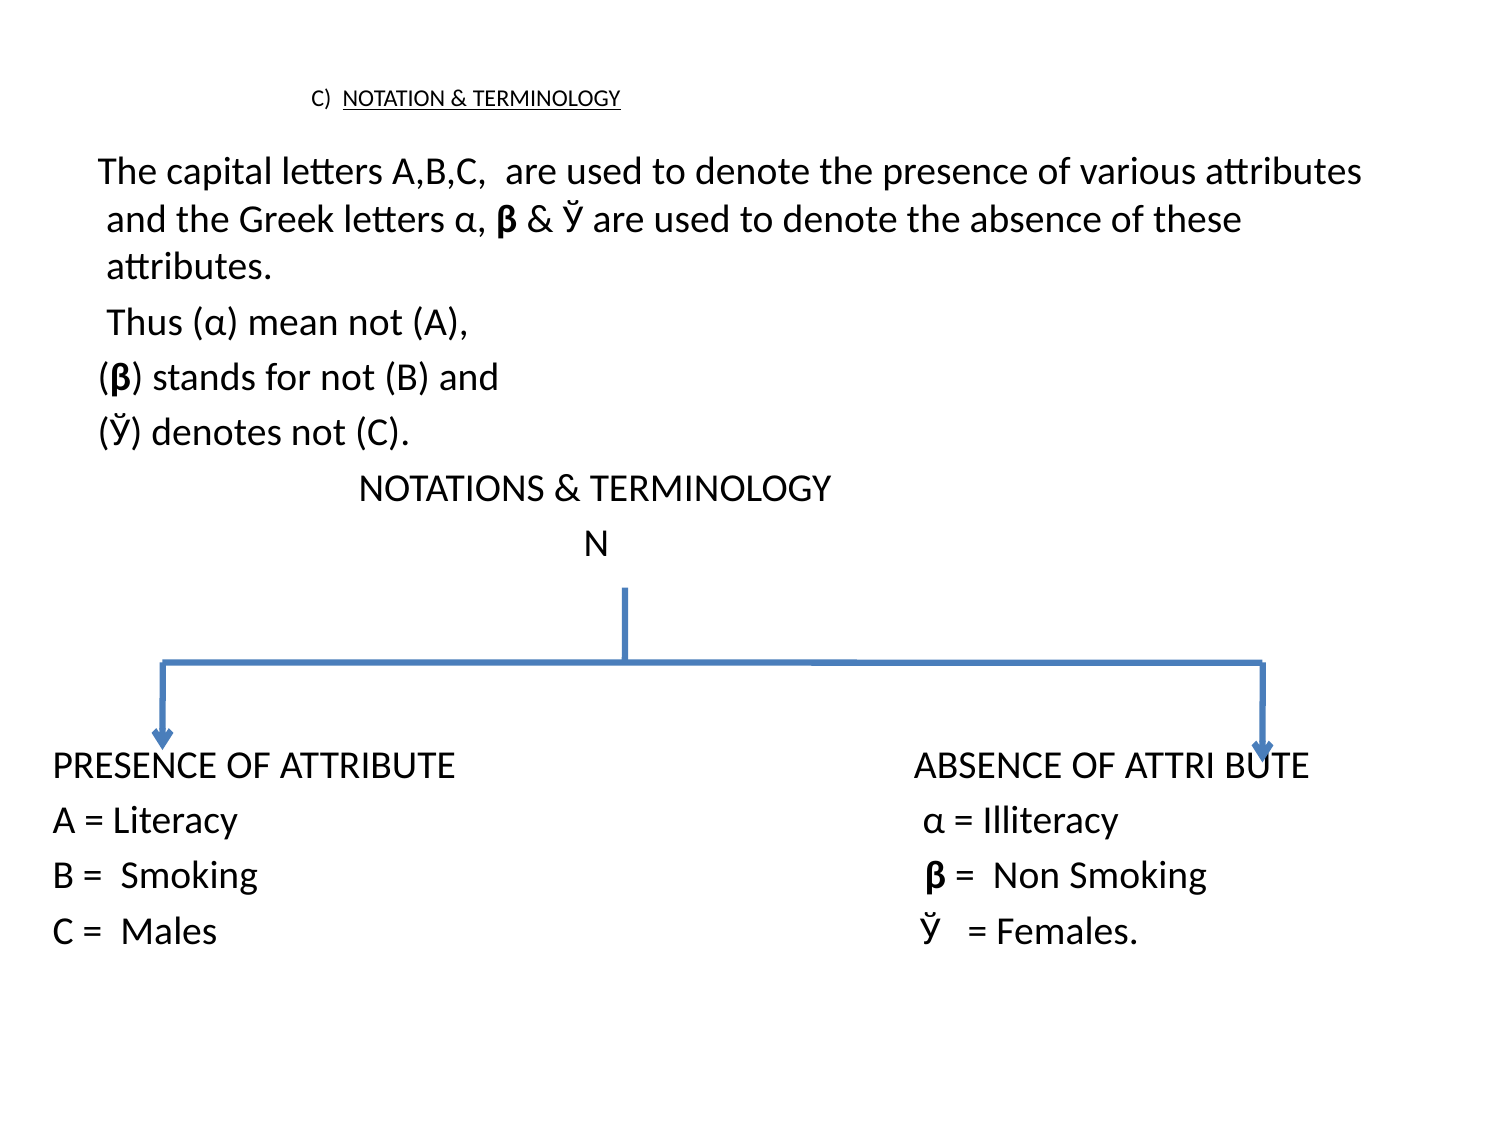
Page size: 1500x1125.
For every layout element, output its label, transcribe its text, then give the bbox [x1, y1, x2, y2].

title C) NOTATION & TERMINOLOGY [24, 75, 913, 163]
list The capital letters A,B,C, are used to denote the presence of various attributes and the Greek letters α, β & Ў are used to denote the absence of these attributes. Thus (α) mean not (A), (β) stands for not (B) and (Ў) denotes not (C). NOTATIONS & TERMINOLOGY N PRESENCE OF ATTRIBUTE ABSENCE OF ATTRI BUTE A = Literacy α = Illiteracy B = Smoking β = Non Smoking C = Males Ў = Females. [37, 137, 1425, 1063]
